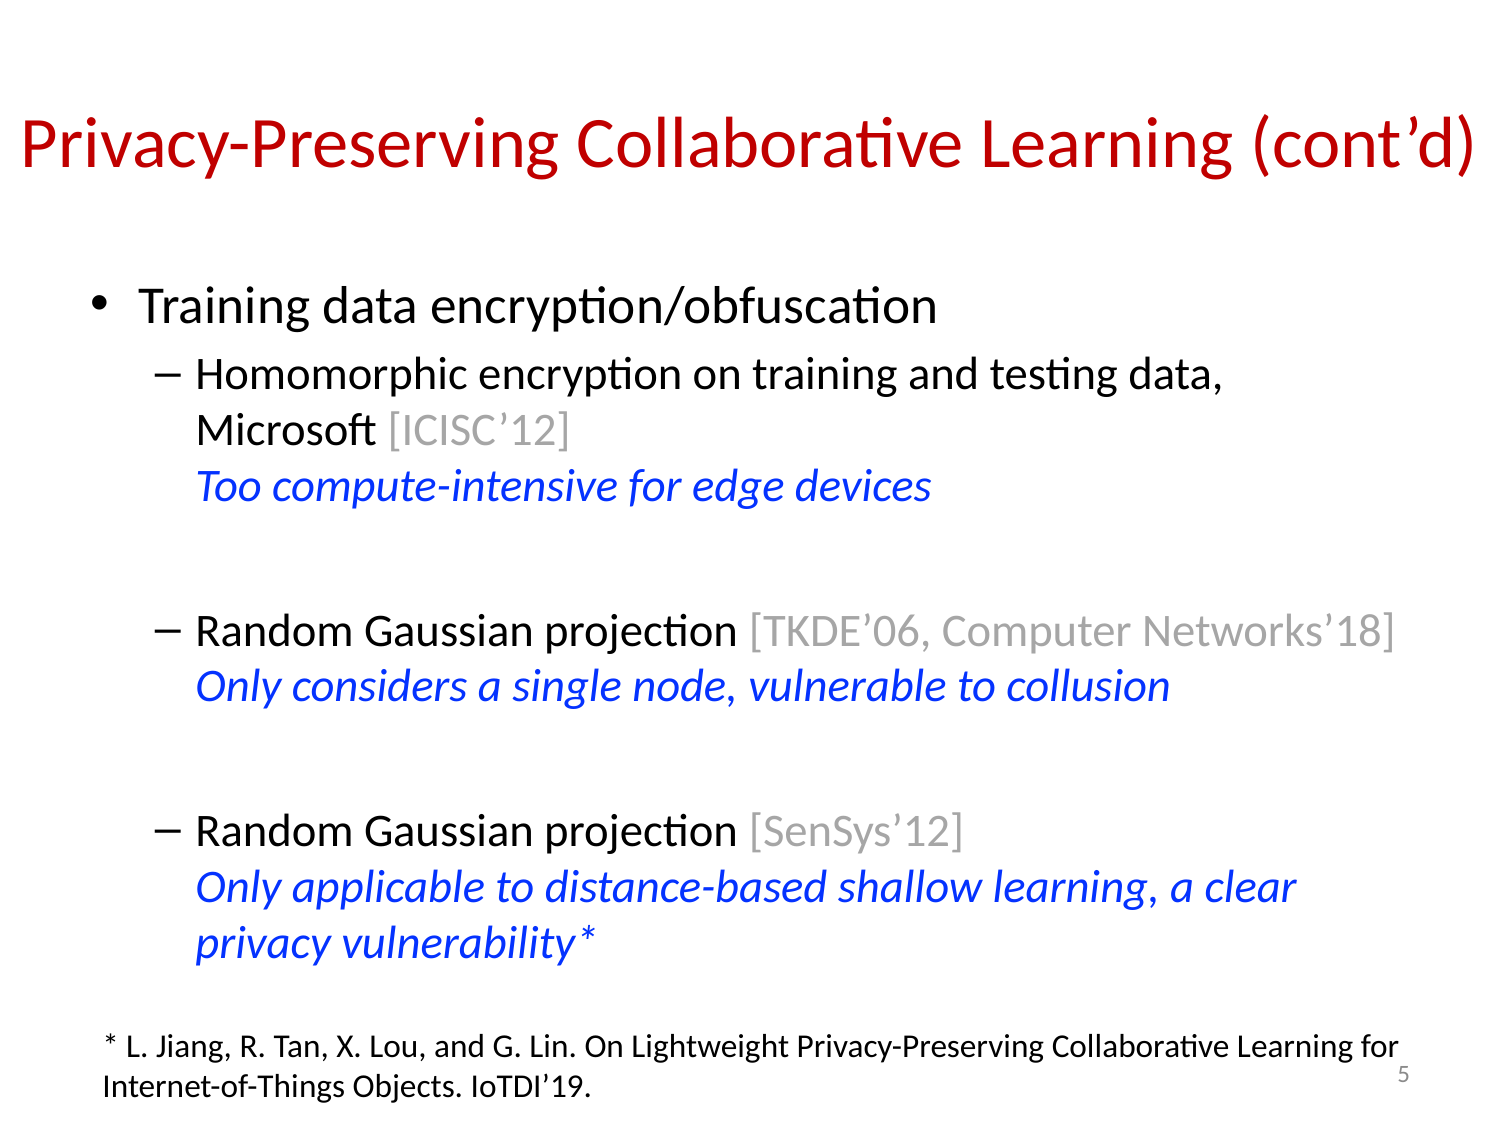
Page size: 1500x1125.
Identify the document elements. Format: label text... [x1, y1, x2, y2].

title Privacy-Preserving Collaborative Learning (cont’d) [0, 45, 1500, 233]
slide_number 5 [1074, 1042, 1425, 1103]
text_box * L. Jiang, R. Tan, X. Lou, and G. Lin. On Lightweight Privacy-Preserving Collaborative Learning for Internet-of-Things Objects. IoTDI’19. [87, 1016, 1425, 1112]
list Training data encryption/obfuscation Homomorphic encryption on training and testing data, Microsoft [ICISC’12] Too compute-intensive for edge devices Random Gaussian projection [TKDE’06, Computer Networks’18] Only considers a single node, vulnerable to collusion Random Gaussian projection [SenSys’12] Only applicable to distance-based shallow learning, a clear privacy vulnerability* [75, 262, 1425, 1005]
